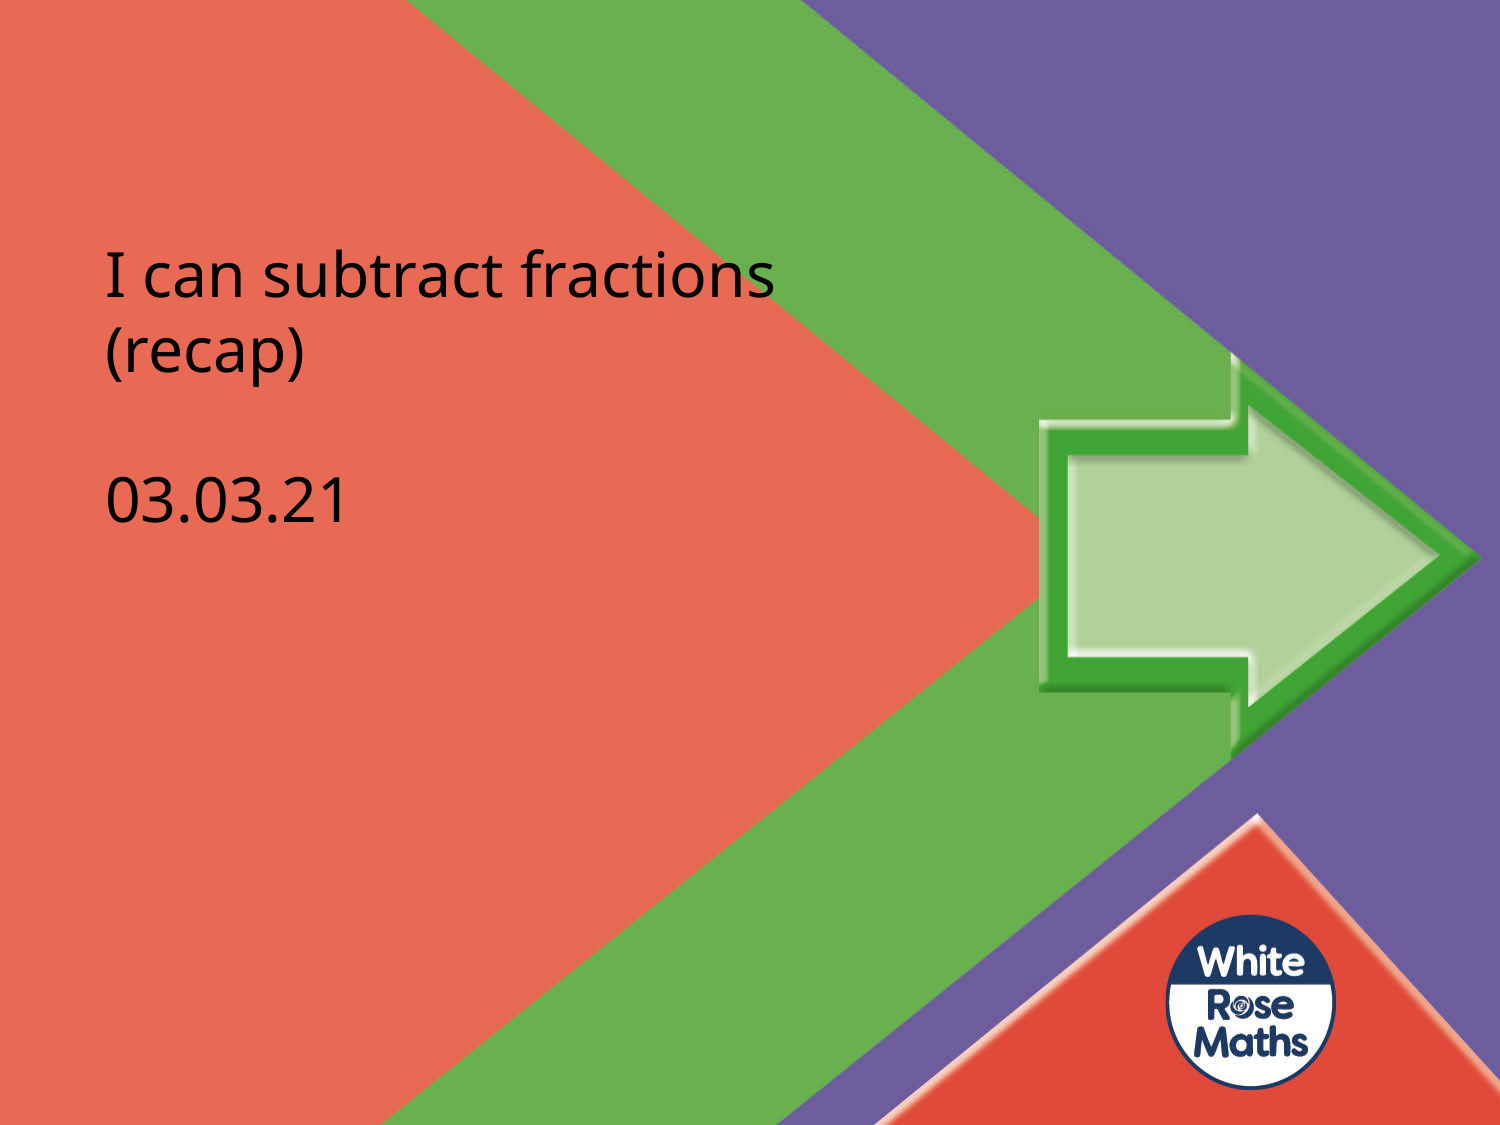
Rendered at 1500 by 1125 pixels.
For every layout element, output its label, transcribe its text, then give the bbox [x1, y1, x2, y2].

picture [0, 0, 1500, 1125]
text_box I can subtract fractions (recap) 03.03.21 [90, 228, 853, 543]
